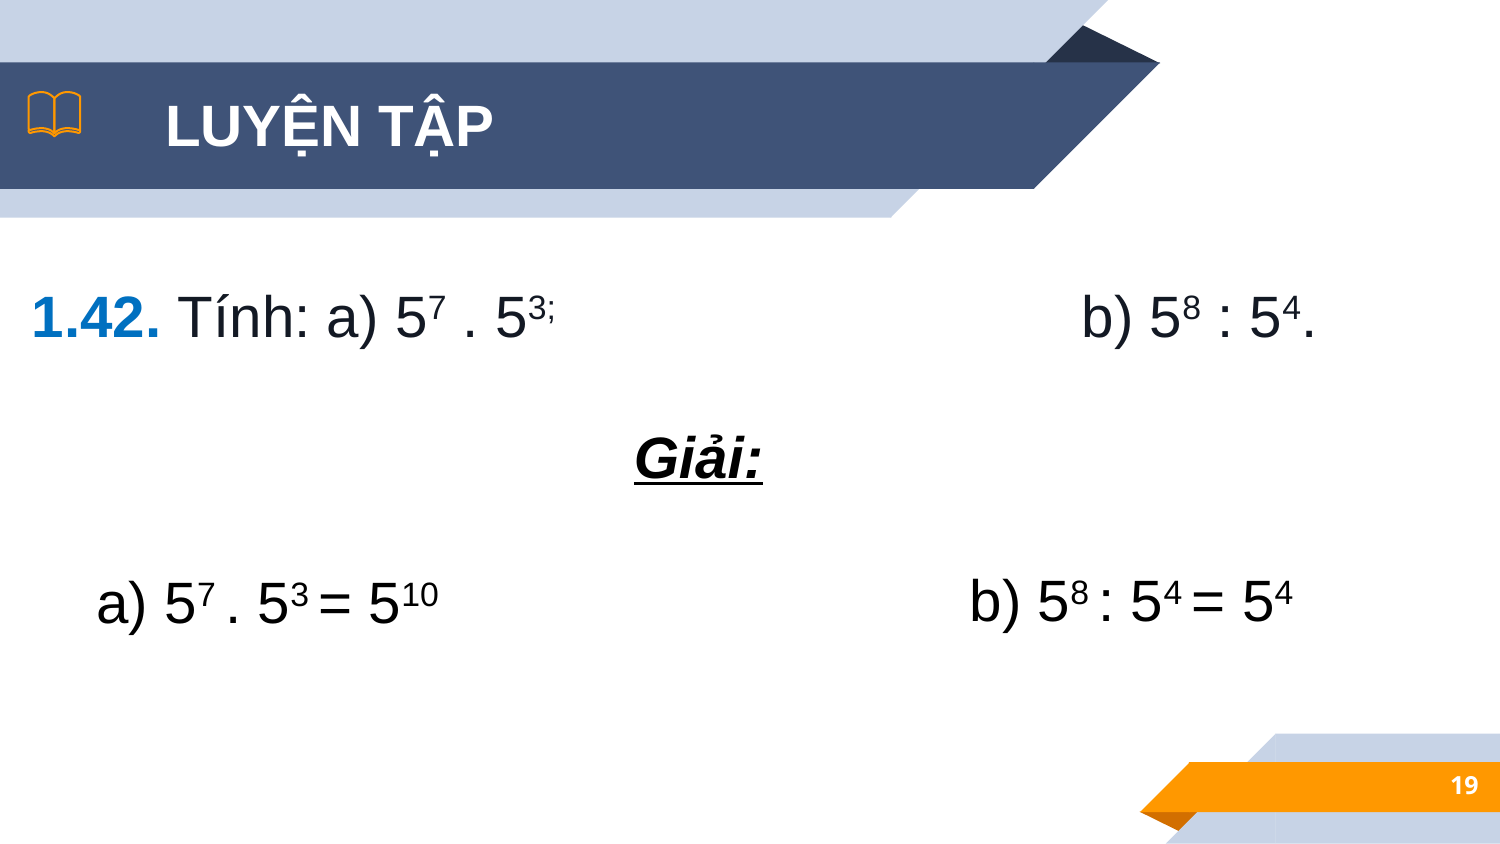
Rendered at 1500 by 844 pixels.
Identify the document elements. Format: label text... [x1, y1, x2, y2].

text_box Giải: [480, 412, 918, 498]
slide_number 19 [1249, 760, 1494, 813]
text_box 1.42. Tính: a) 57 . 53; b) 58 : 54. [16, 236, 1449, 461]
text_box b) 58 : 54 = 54 [954, 556, 1372, 641]
text_box a) 57 . 53 = 510 [81, 558, 527, 643]
text_box LUYỆN TẬP [150, 80, 811, 166]
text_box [28, 91, 81, 137]
